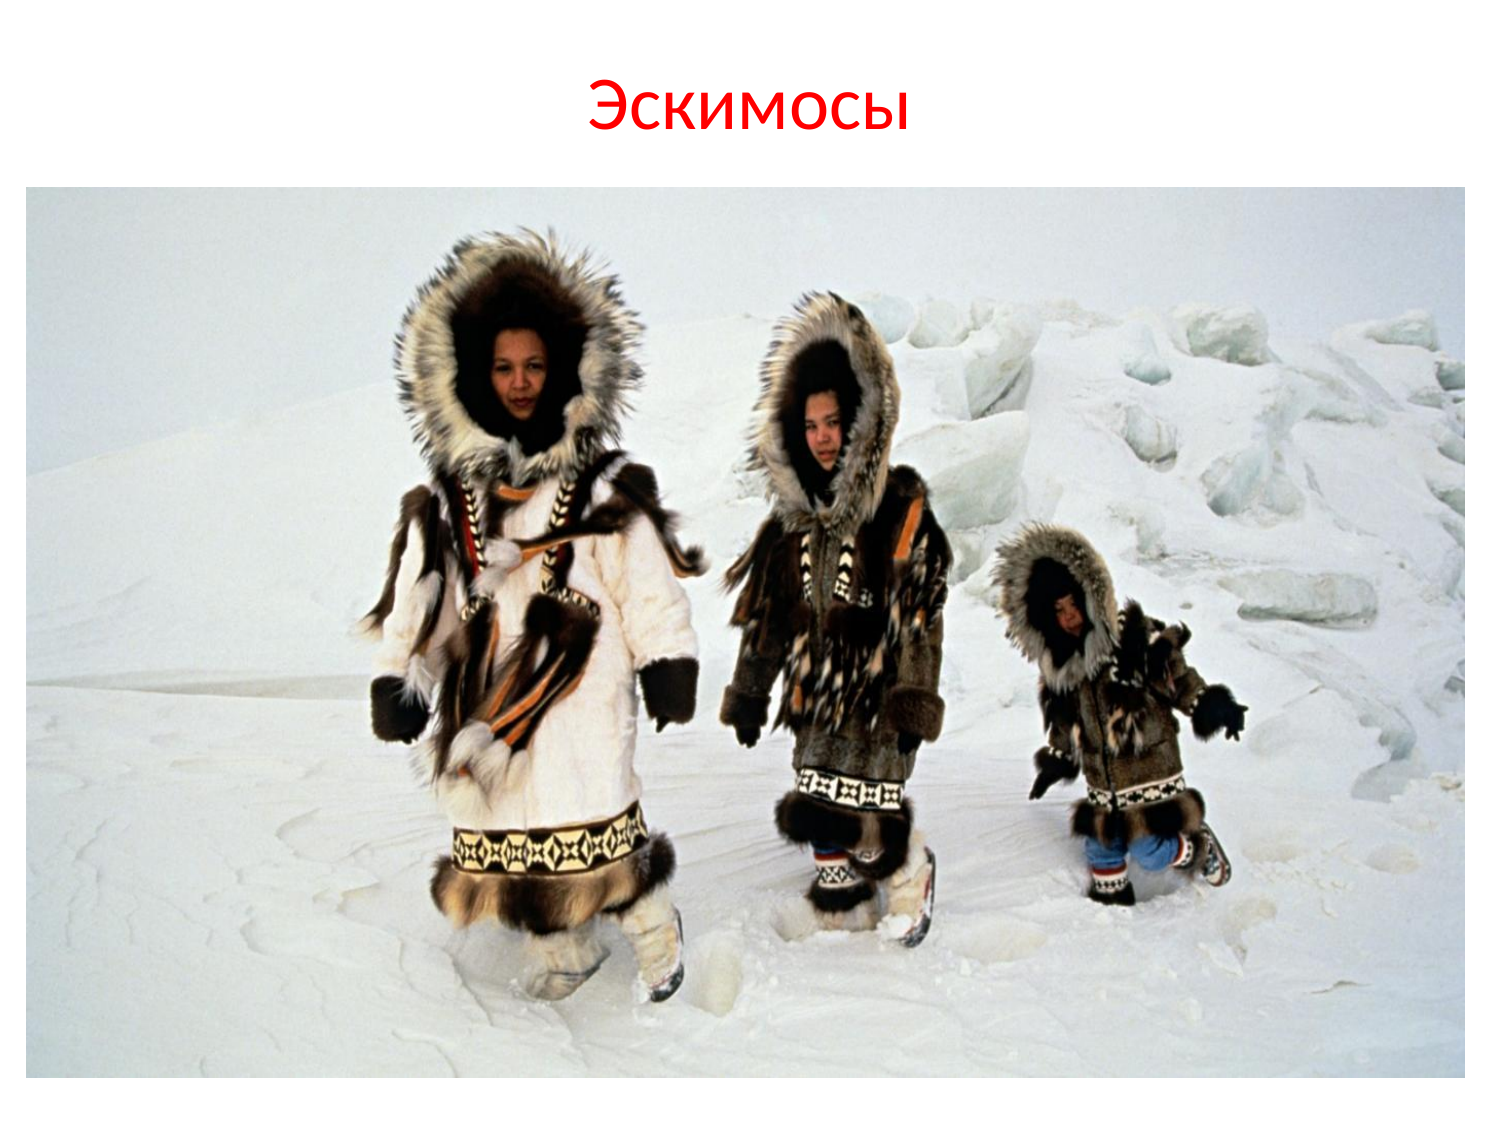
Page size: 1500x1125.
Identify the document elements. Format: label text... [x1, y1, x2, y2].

title Эскимосы [75, 45, 1425, 153]
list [26, 187, 1466, 1079]
